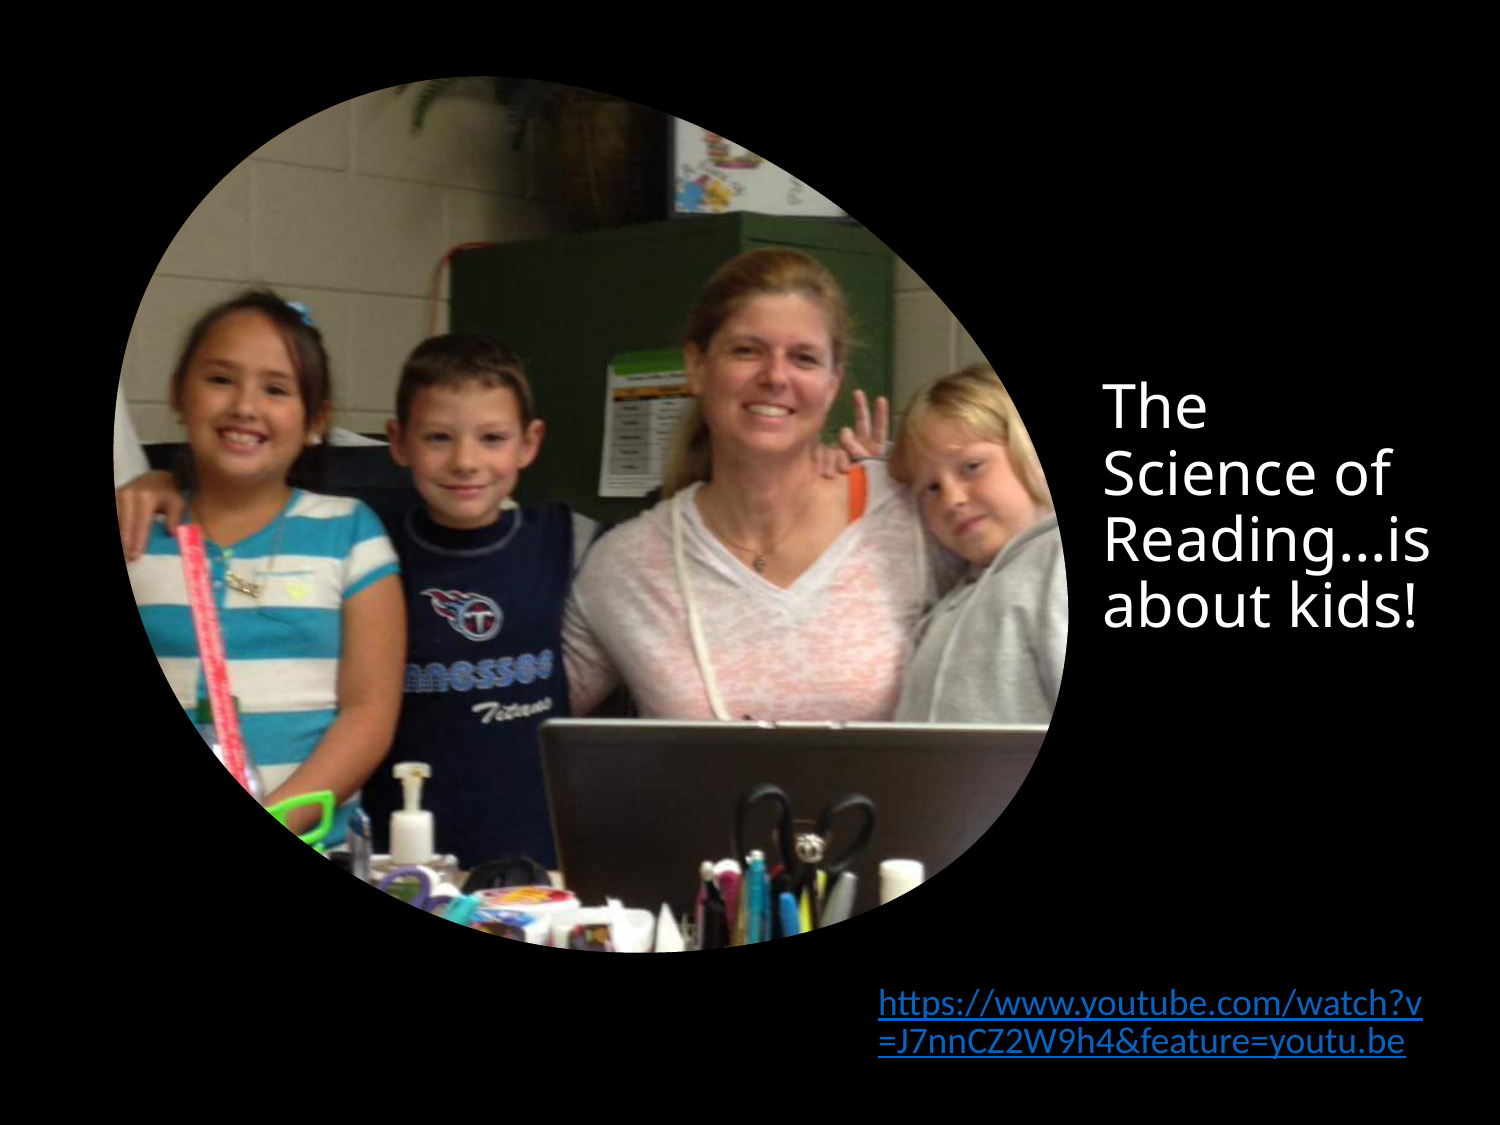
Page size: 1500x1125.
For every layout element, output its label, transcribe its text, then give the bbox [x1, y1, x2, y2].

picture [113, 76, 1069, 953]
text_box https://www.youtube.com/watch?v=J7nnCZ2W9h4&feature=youtu.be [863, 970, 1448, 1031]
text_box The Science of Reading…is about kids! [1087, 242, 1448, 648]
